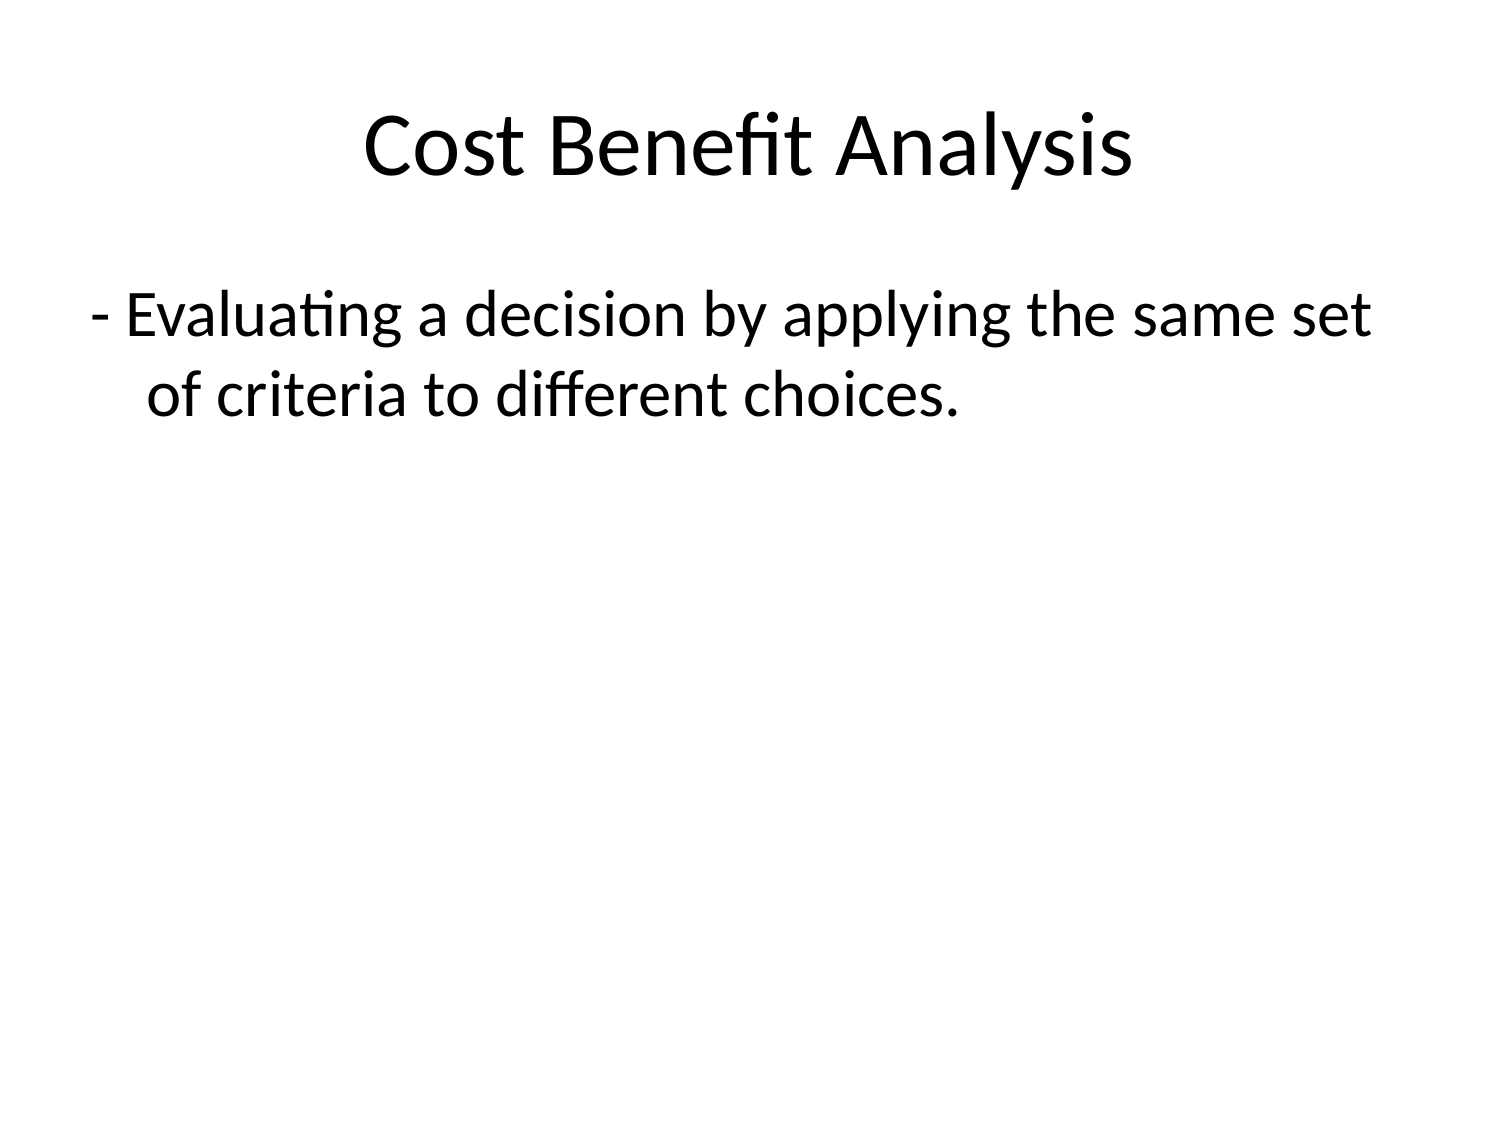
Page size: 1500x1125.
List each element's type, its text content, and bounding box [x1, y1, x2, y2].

list - Evaluating a decision by applying the same set of criteria to different choices. [75, 262, 1425, 1005]
title Cost Benefit Analysis [75, 45, 1425, 233]
